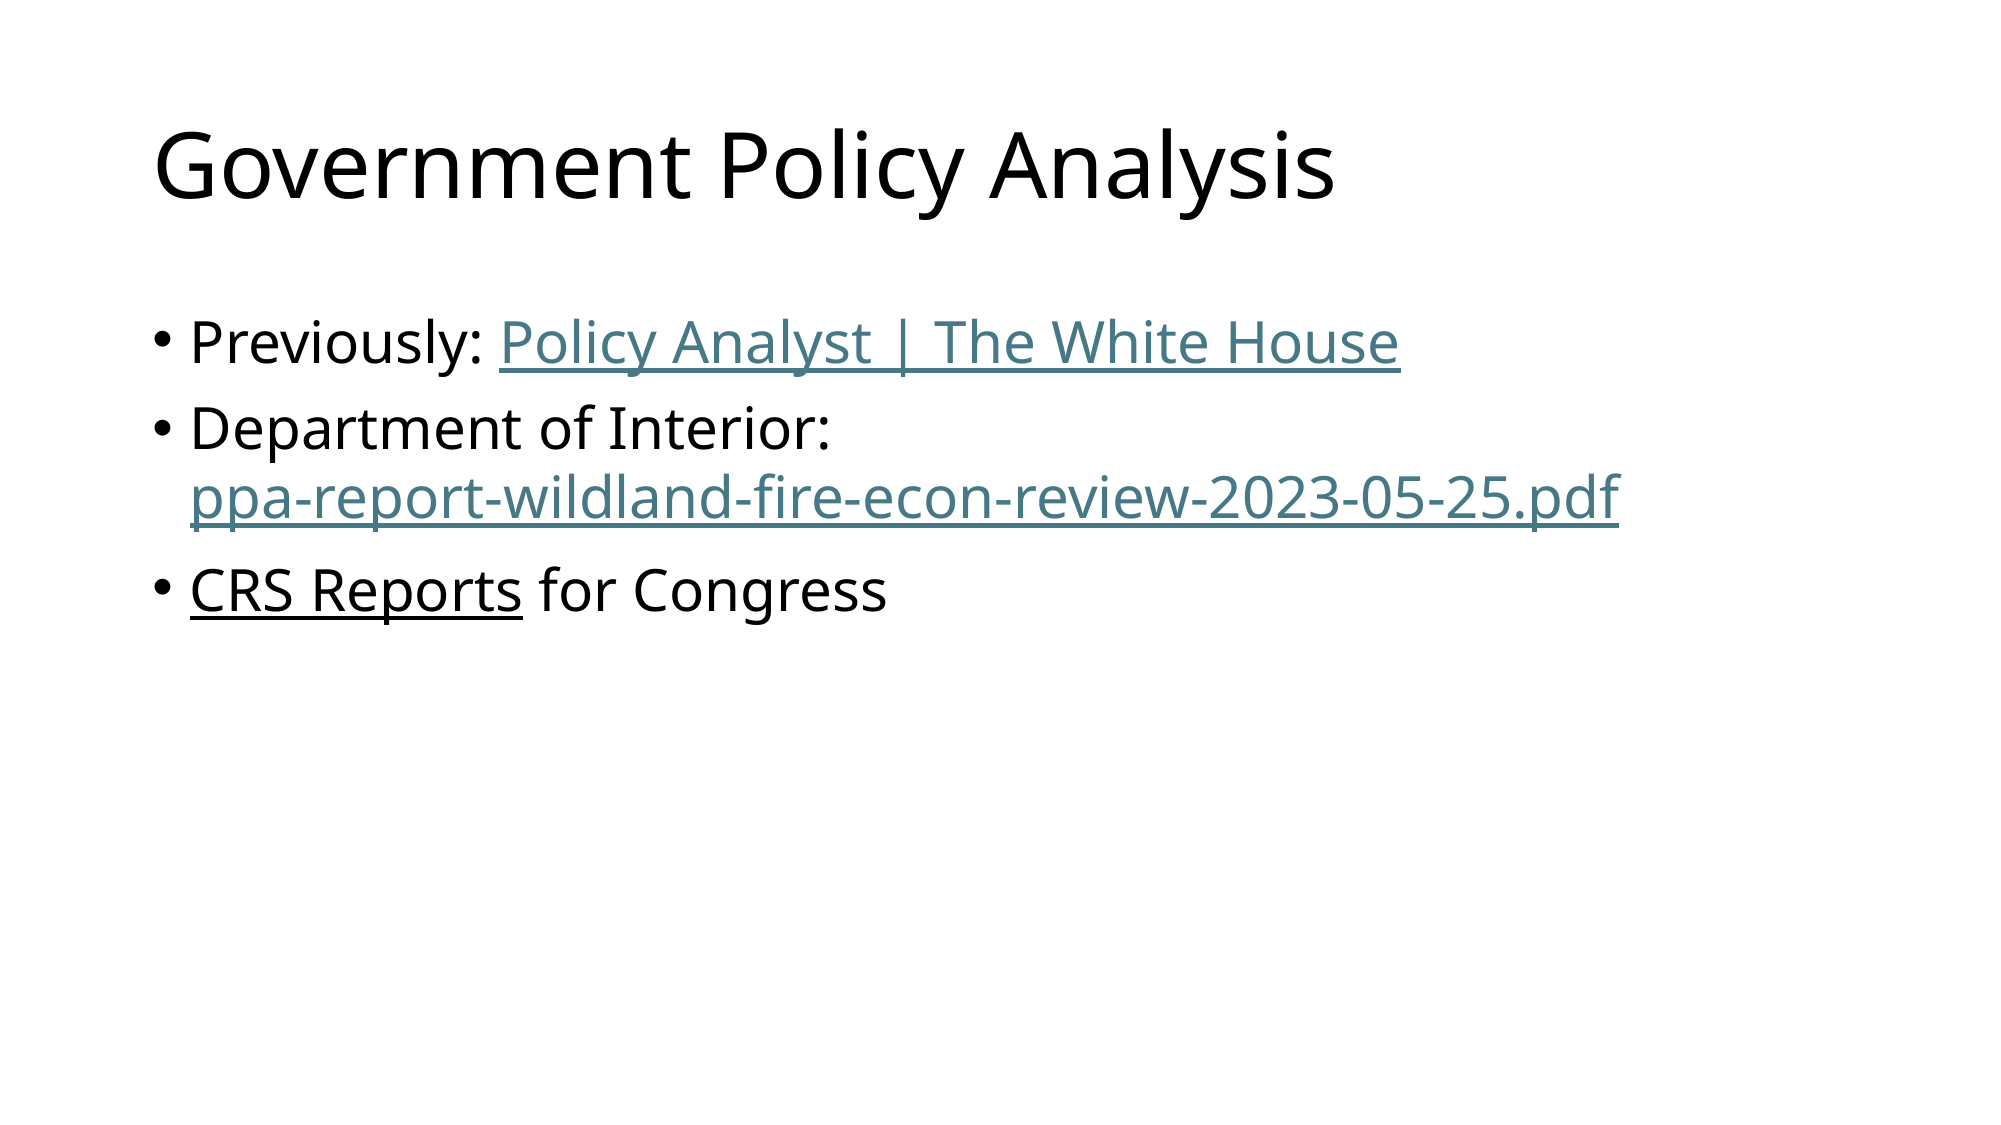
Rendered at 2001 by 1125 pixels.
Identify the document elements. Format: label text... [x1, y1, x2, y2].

title Government Policy Analysis [137, 59, 1863, 278]
list Previously: Policy Analyst | The White House Department of Interior: ppa-report-wildland-fire-econ-review-2023-05-25.pdf CRS Reports for Congress [137, 299, 1863, 1014]
